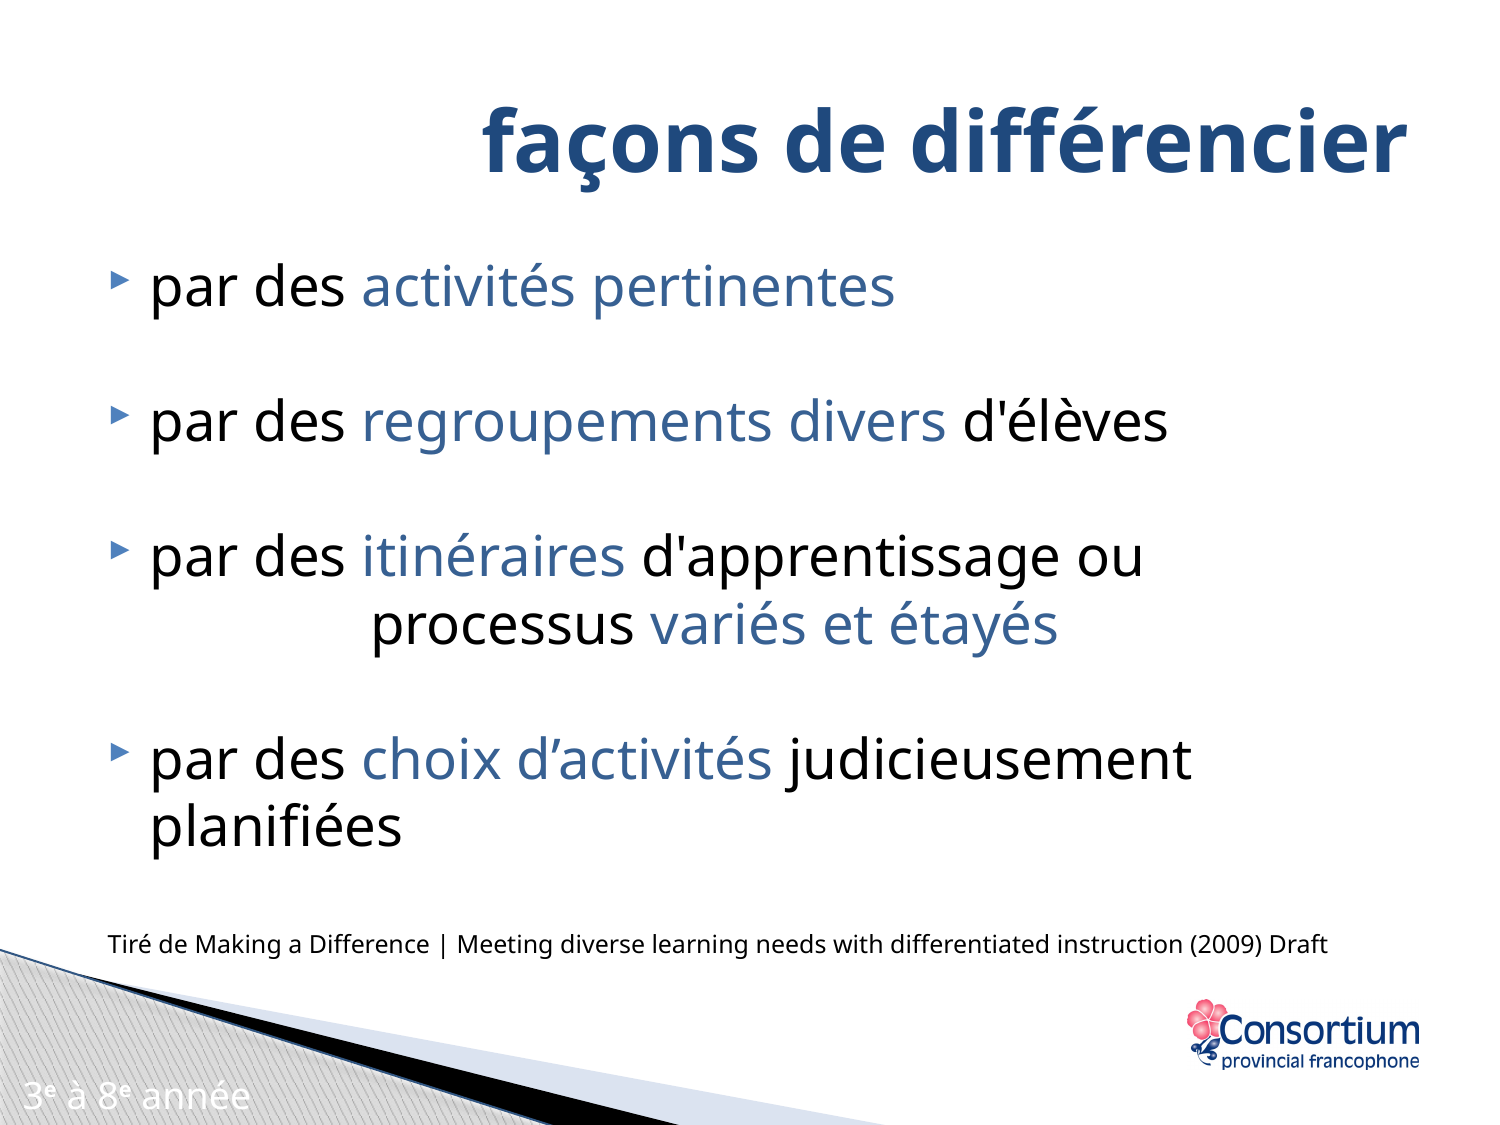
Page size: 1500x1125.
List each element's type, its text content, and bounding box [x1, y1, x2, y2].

picture [1186, 999, 1419, 1071]
list par des activités pertinentes par des regroupements divers d'élèves par des itinéraires d'apprentissage ou processus variés et étayés par des choix d’activités judicieusement planifiées Tiré de Making a Difference | Meeting diverse learning needs with differentiated instruction (2009) Draft [75, 243, 1425, 986]
title façons de différencier [75, 45, 1425, 233]
text_box 3e à 8e année [7, 1064, 267, 1125]
